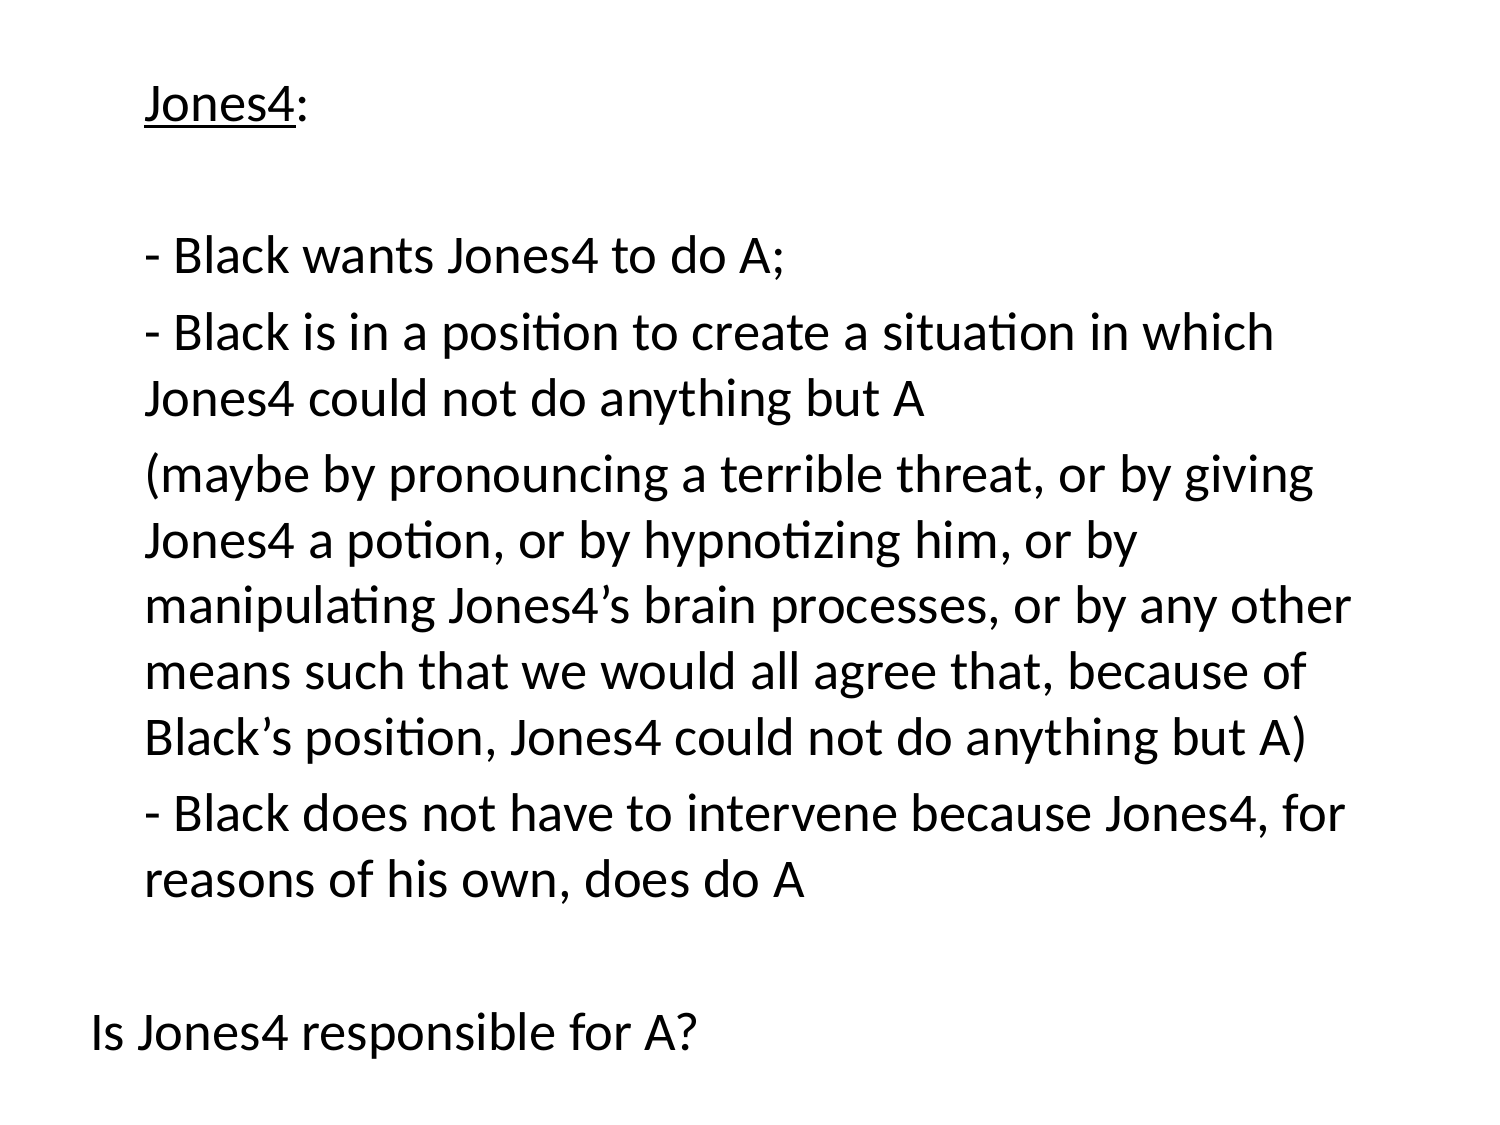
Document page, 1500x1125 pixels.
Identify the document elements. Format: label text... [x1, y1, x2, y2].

list Jones4: - Black wants Jones4 to do A; - Black is in a position to create a situation in which Jones4 could not do anything but A (maybe by pronouncing a terrible threat, or by giving Jones4 a potion, or by hypnotizing him, or by manipulating Jones4’s brain processes, or by any other means such that we would all agree that, because of Black’s position, Jones4 could not do anything but A) - Black does not have to intervene because Jones4, for reasons of his own, does do A Is Jones4 responsible for A? [75, 58, 1425, 1074]
